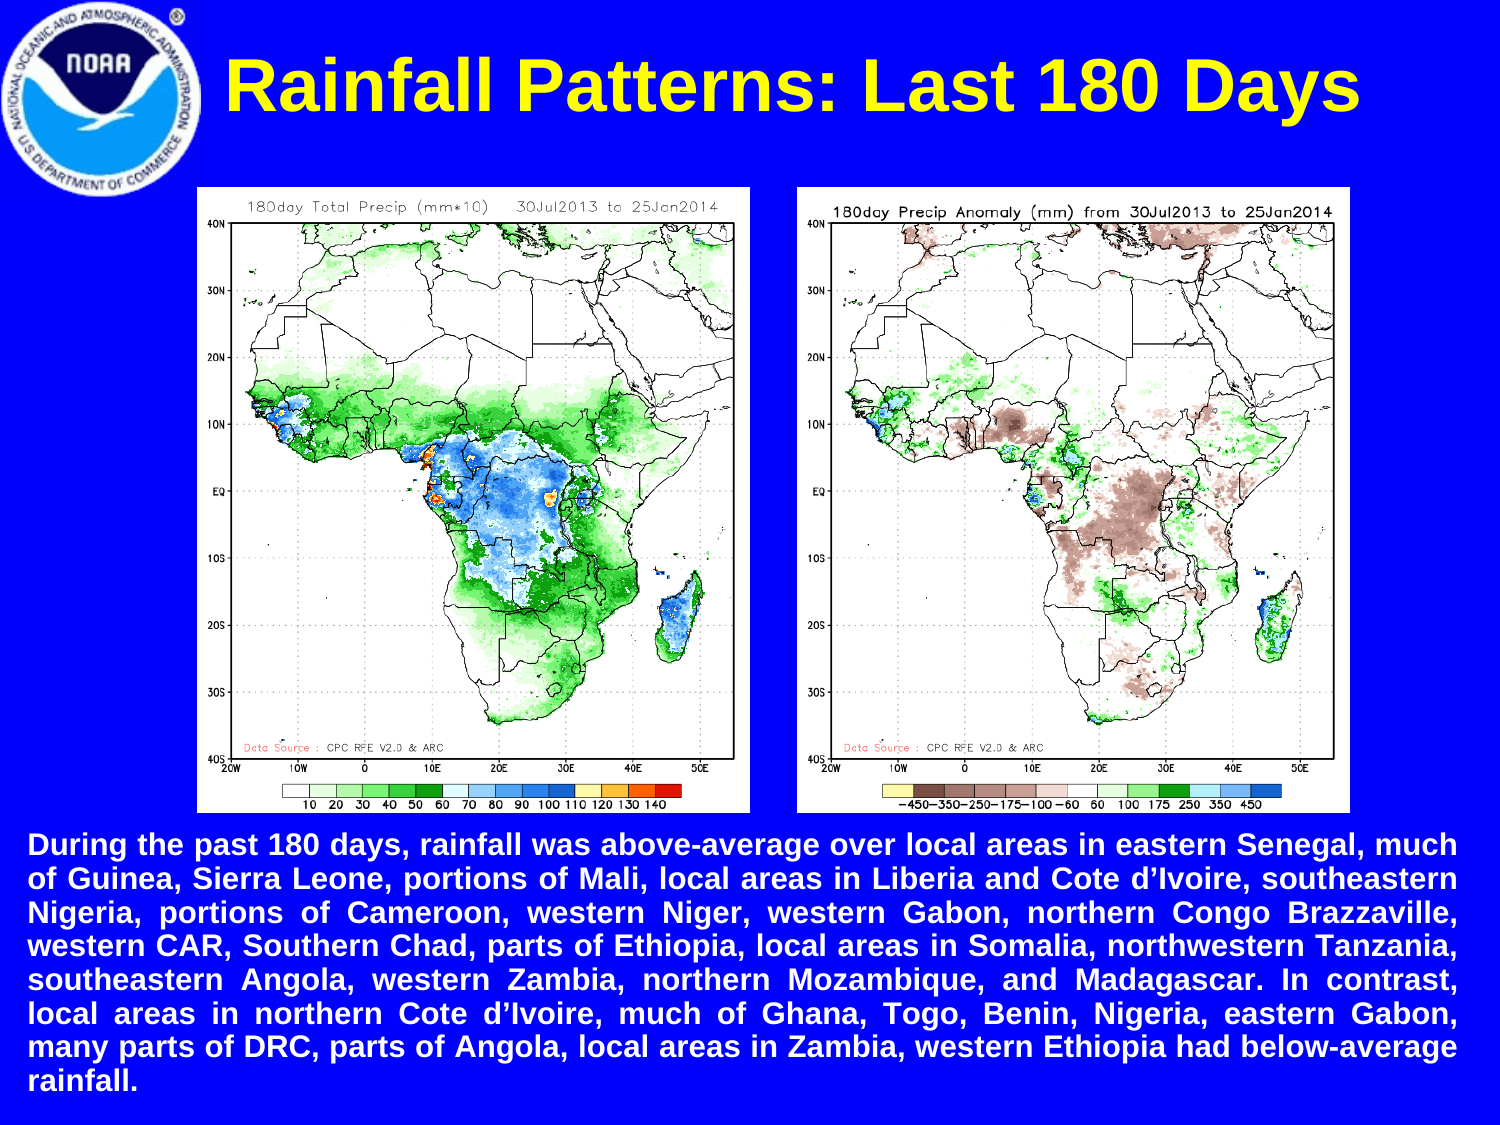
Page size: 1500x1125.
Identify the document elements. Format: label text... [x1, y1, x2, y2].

title Rainfall Patterns: Last 180 Days [174, 24, 1413, 138]
picture [0, 0, 750, 813]
picture [797, 187, 1350, 813]
text_box During the past 180 days, rainfall was above-average over local areas in eastern Senegal, much of Guinea, Sierra Leone, portions of Mali, local areas in Liberia and Cote d’Ivoire, southeastern Nigeria, portions of Cameroon, western Niger, western Gabon, northern Congo Brazzaville, western CAR, Southern Chad, parts of Ethiopia, local areas in Somalia, northwestern Tanzania, southeastern Angola, western Zambia, northern Mozambique, and Madagascar. In contrast, local areas in northern Cote d’Ivoire, much of Ghana, Togo, Benin, Nigeria, eastern Gabon, many parts of DRC, parts of Angola, local areas in Zambia, western Ethiopia had below-average rainfall. [12, 821, 1475, 1106]
